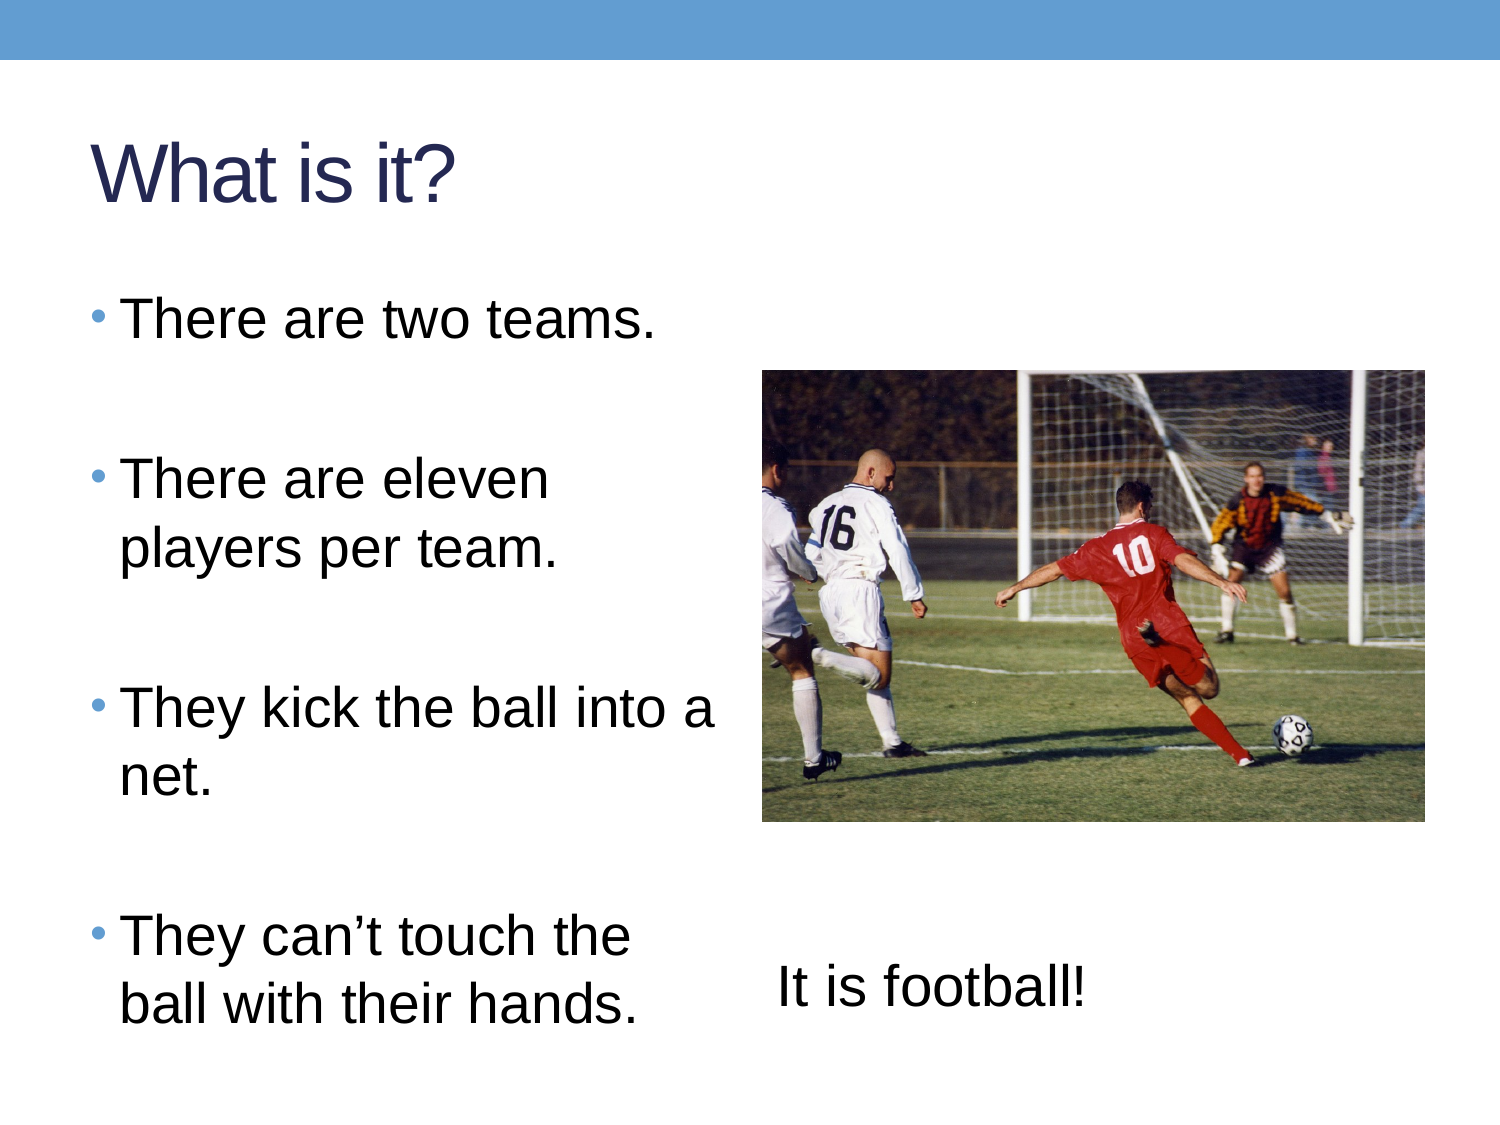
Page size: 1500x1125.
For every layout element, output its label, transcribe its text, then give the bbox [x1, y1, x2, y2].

text_box It is football! [761, 940, 1412, 1026]
title What is it? [75, 87, 1425, 250]
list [762, 369, 1426, 822]
list There are two teams. There are eleven players per team. They kick the ball into a net. They can’t touch the ball with their hands. [75, 274, 738, 1049]
